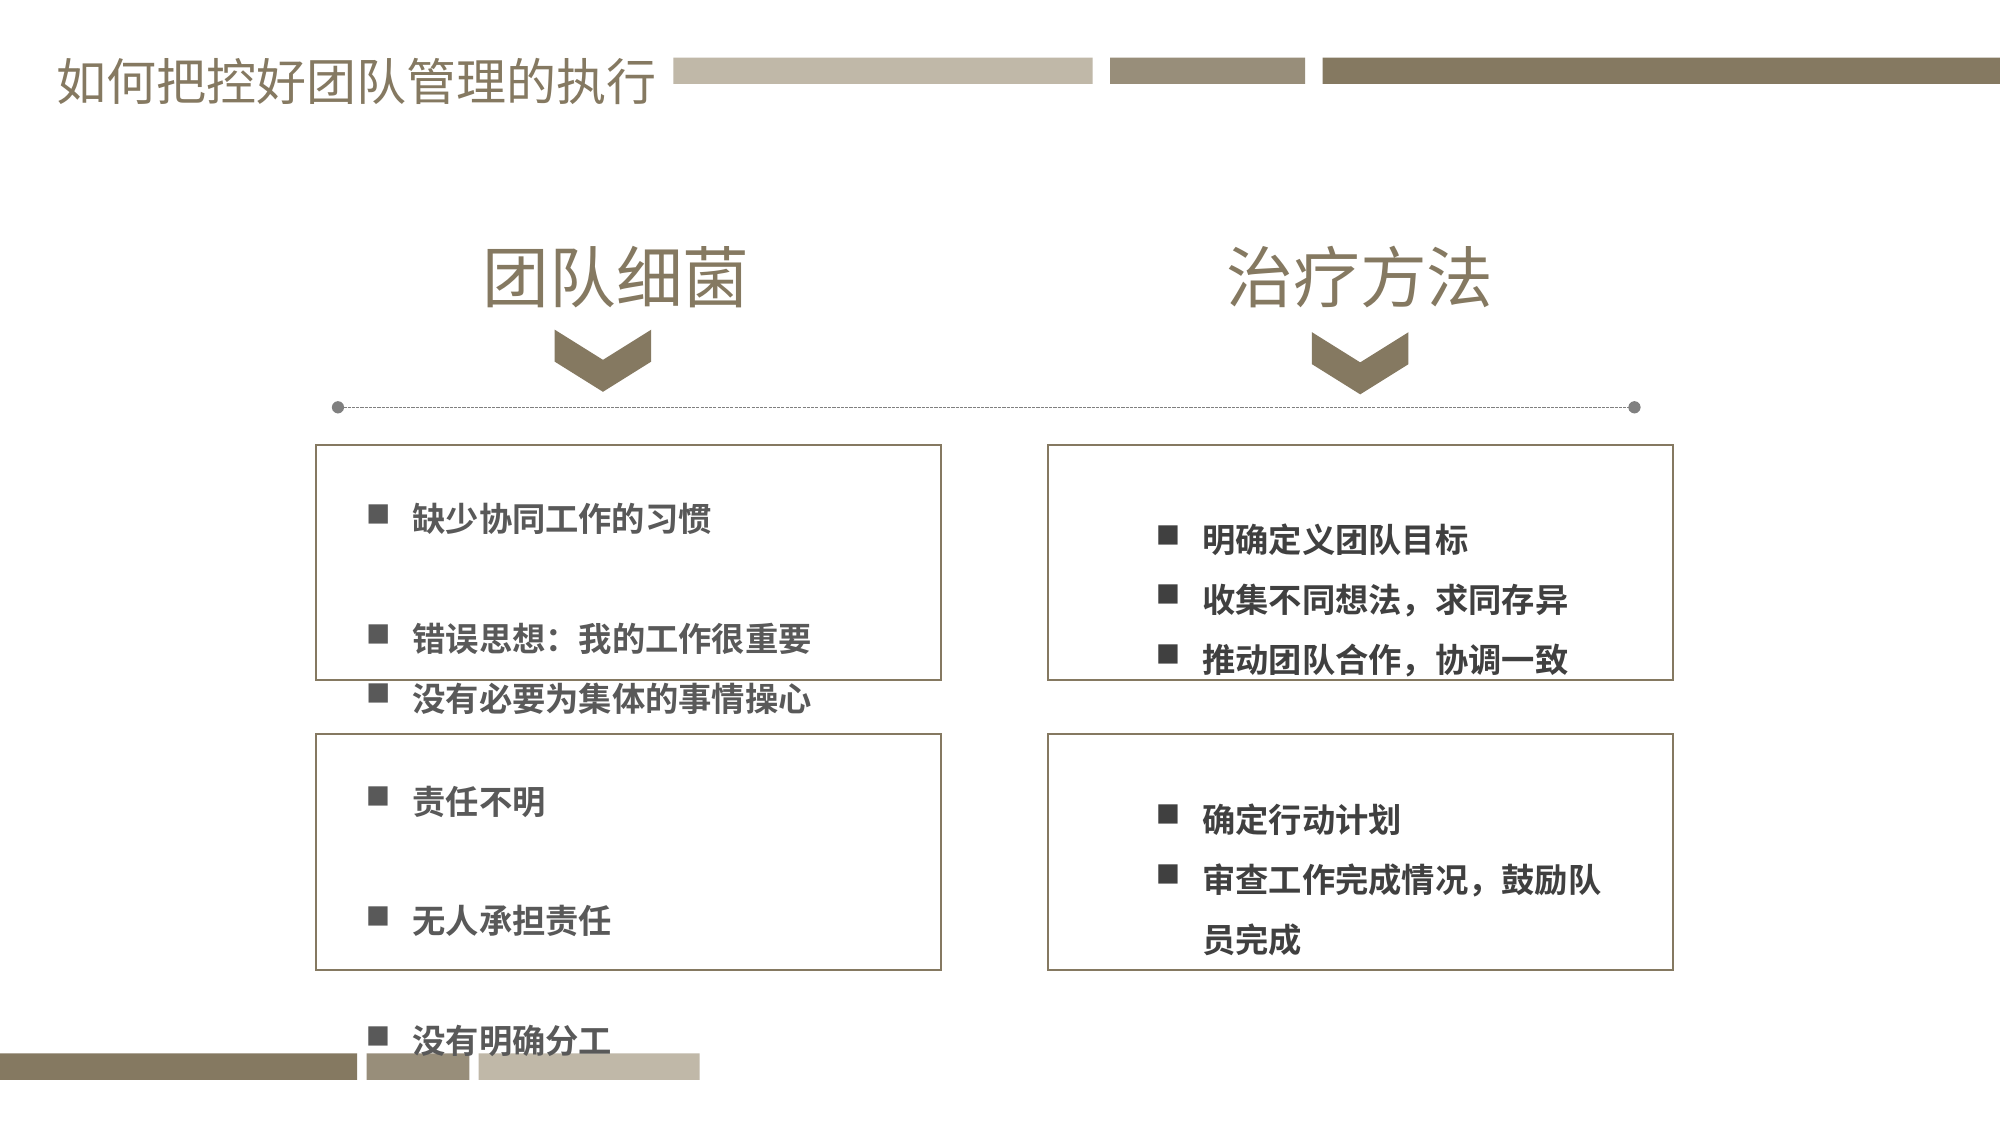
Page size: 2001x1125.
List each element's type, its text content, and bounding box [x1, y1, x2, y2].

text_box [1047, 734, 1673, 970]
text_box [554, 329, 652, 392]
text_box [1311, 332, 1409, 395]
text_box 治疗方法 [1211, 228, 1509, 324]
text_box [315, 444, 941, 681]
text_box 如何把控好团队管理的执行 [42, 43, 747, 119]
text_box 团队细菌 [467, 228, 780, 324]
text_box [315, 734, 941, 970]
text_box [1047, 444, 1673, 689]
